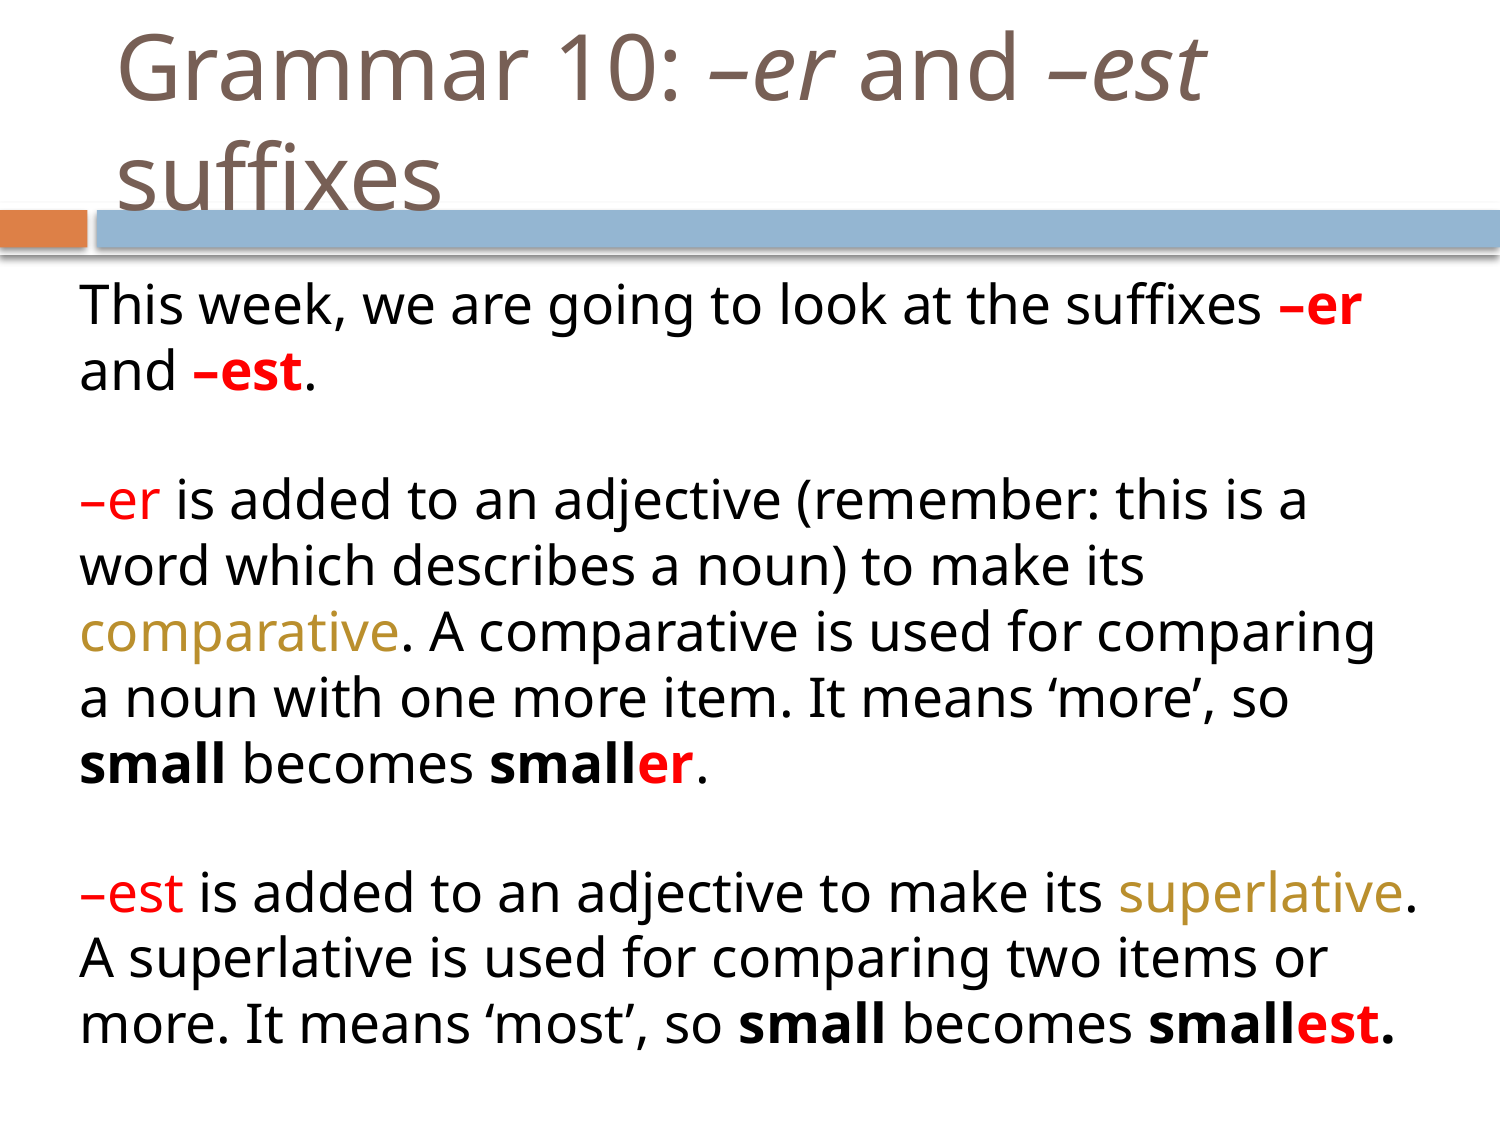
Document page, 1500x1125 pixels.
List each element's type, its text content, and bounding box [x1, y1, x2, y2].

title Grammar 10: –er and –est suffixes [100, 37, 1438, 200]
list This week, we are going to look at the suffixes –er and –est. –er is added to an adjective (remember: this is a word which describes a noun) to make its comparative. A comparative is used for comparing a noun with one more item. It means ‘more’, so small becomes smaller. –est is added to an adjective to make its superlative. A superlative is used for comparing two items or more. It means ‘most’, so small becomes smallest. [64, 262, 1436, 1125]
